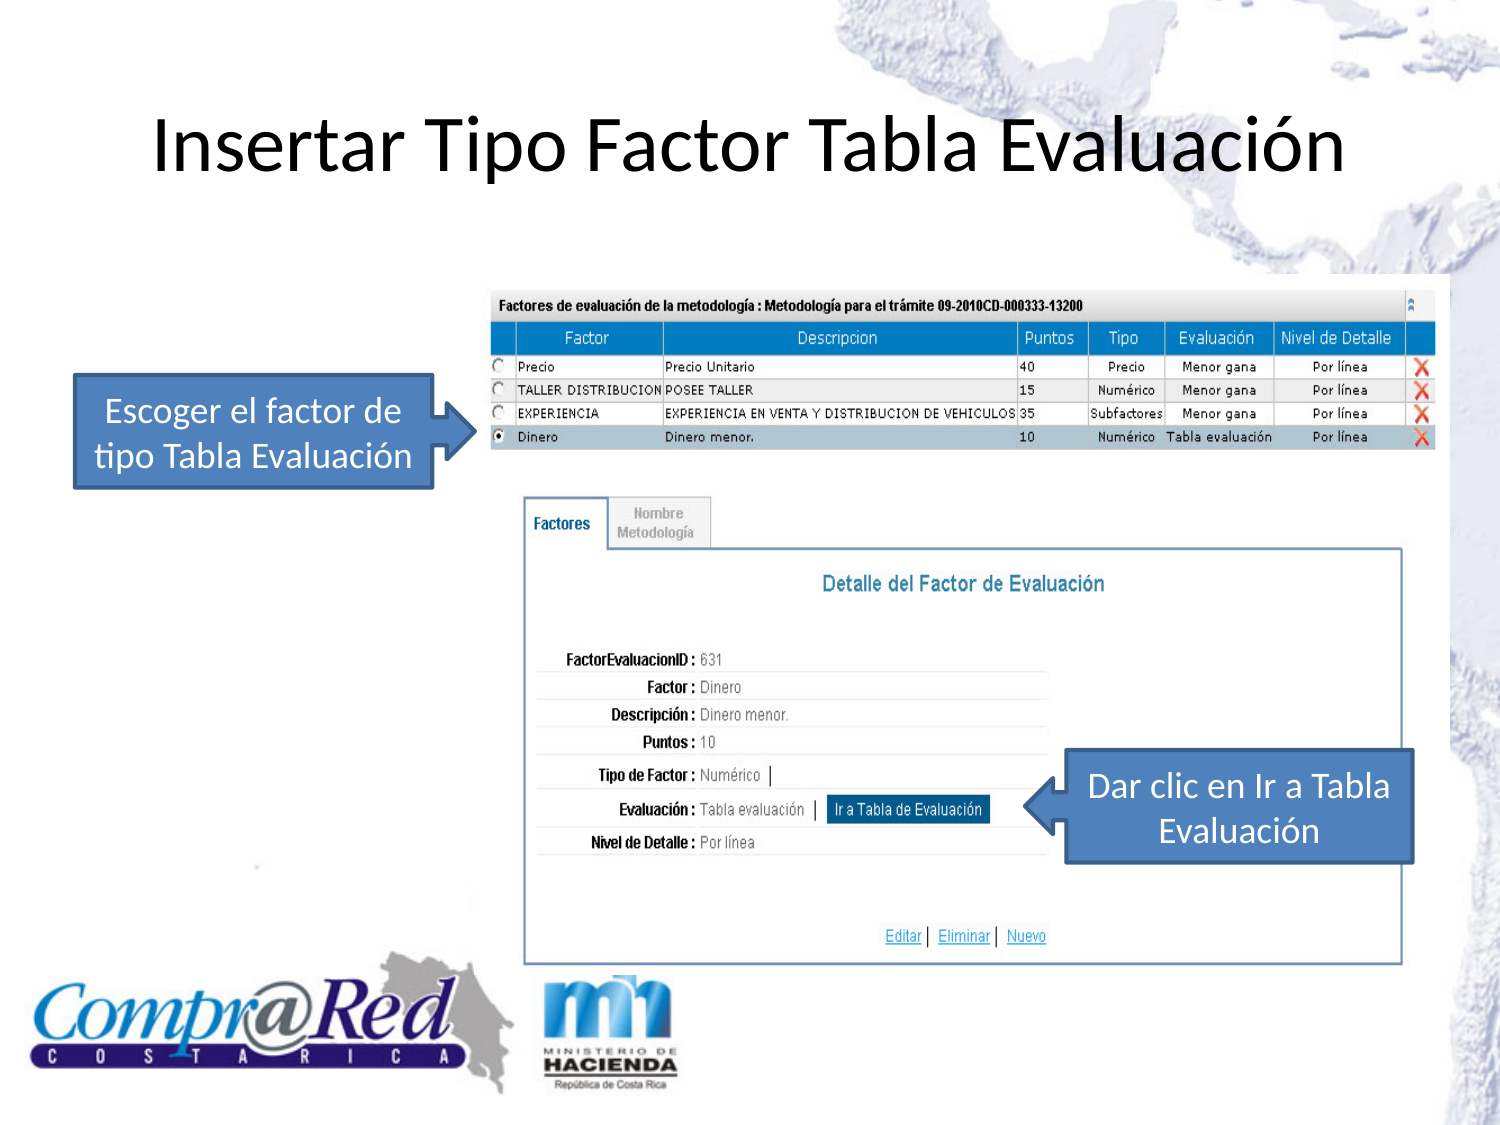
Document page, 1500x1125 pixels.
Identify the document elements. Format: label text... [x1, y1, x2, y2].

picture [0, 0, 1500, 1125]
title Insertar Tipo Factor Tabla Evaluación [75, 45, 1425, 233]
text_box Escoger el factor de tipo Tabla Evaluación [72, 372, 469, 490]
